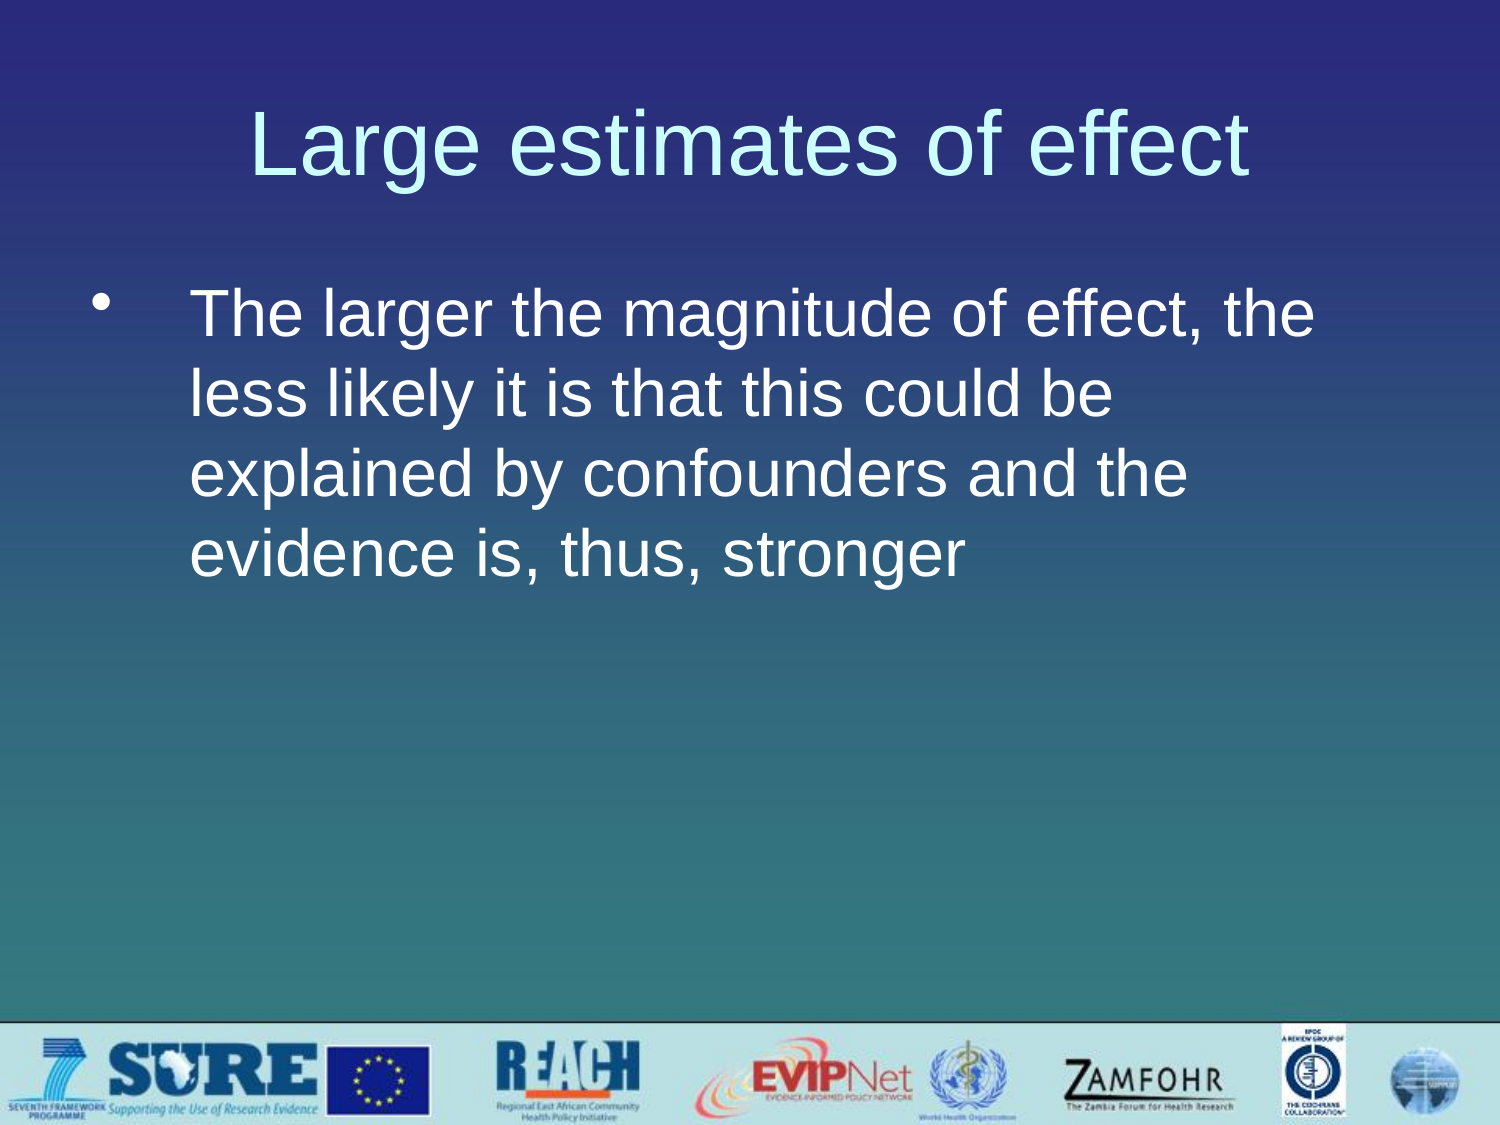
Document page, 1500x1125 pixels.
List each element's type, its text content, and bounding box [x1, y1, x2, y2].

title Large estimates of effect [74, 44, 1426, 233]
picture [0, 0, 1500, 1125]
list The larger the magnitude of effect, the less likely it is that this could be explained by confounders and the evidence is, thus, stronger [74, 262, 1426, 1006]
